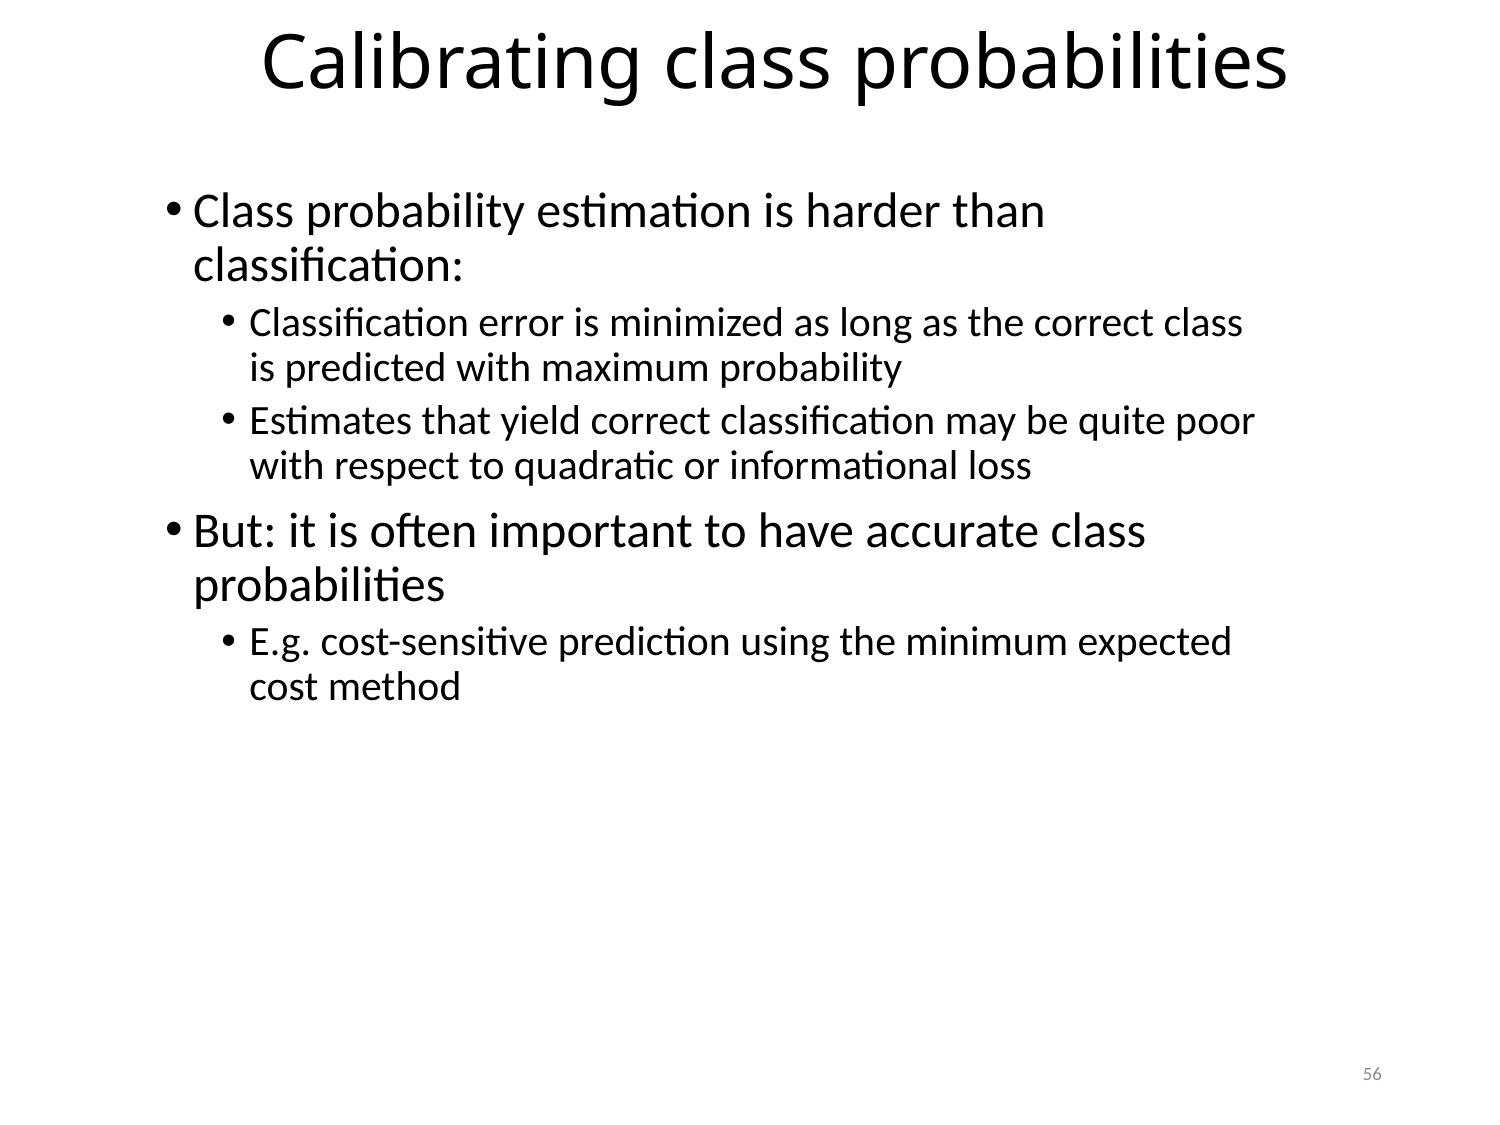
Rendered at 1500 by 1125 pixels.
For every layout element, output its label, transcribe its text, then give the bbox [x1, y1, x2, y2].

list Class probability estimation is harder than classification: Classification error is minimized as long as the correct class is predicted with maximum probability Estimates that yield correct classification may be quite poor with respect to quadratic or informational loss But: it is often important to have accurate class probabilities E.g. cost-sensitive prediction using the minimum expected cost method [150, 177, 1286, 1001]
slide_number 56 [1059, 1042, 1397, 1103]
title Calibrating class probabilities [245, 0, 1500, 159]
